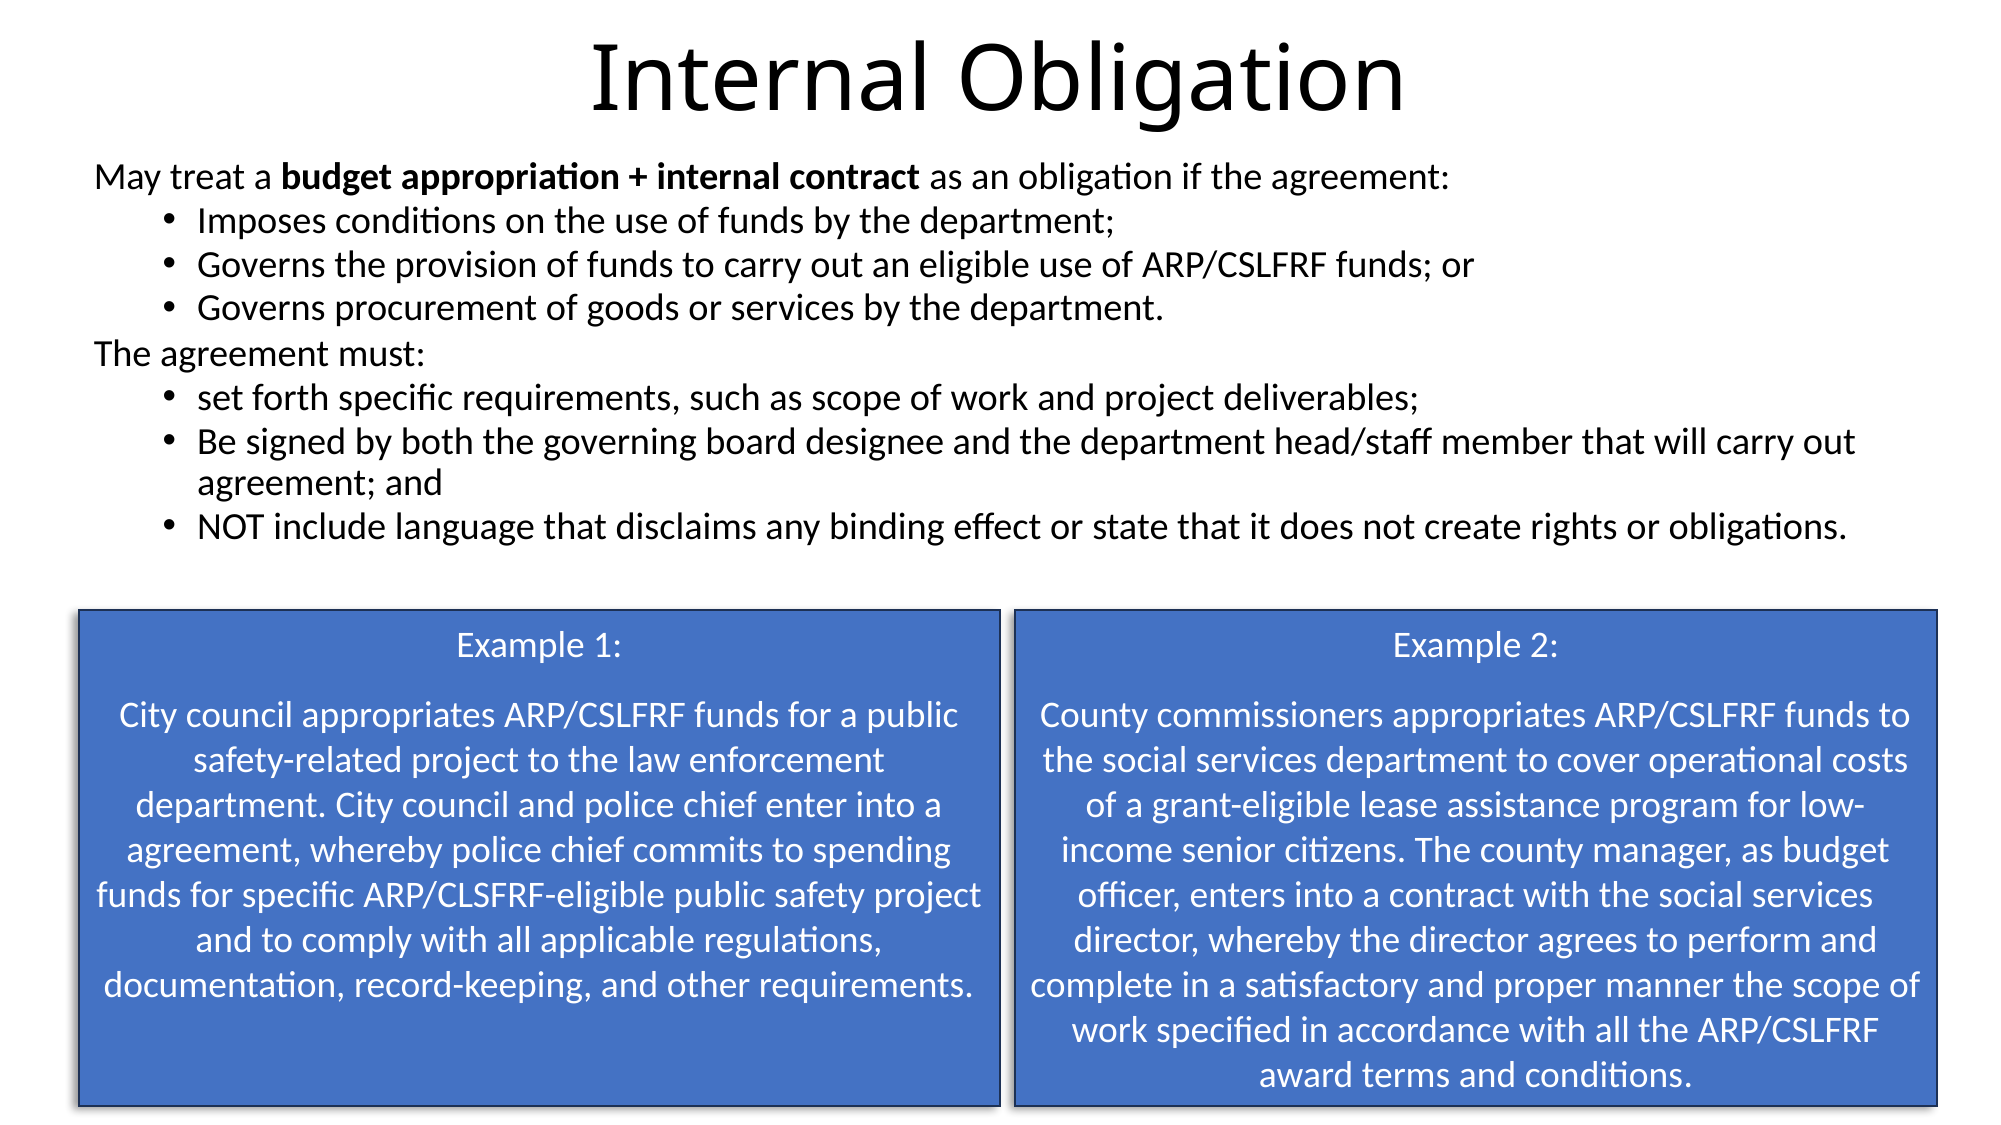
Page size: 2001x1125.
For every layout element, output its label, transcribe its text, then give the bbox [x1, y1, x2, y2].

text_box Example 2: County commissioners appropriates ARP/CSLFRF funds to the social services department to cover operational costs of a grant-eligible lease assistance program for low-income senior citizens. The county manager, as budget officer, enters into a contract with the social services director, whereby the director agrees to perform and complete in a satisfactory and proper manner the scope of work specified in accordance with all the ARP/CSLFRF award terms and conditions. [1014, 609, 1938, 1107]
title Internal Obligation [137, 0, 1863, 149]
text_box Example 1: City council appropriates ARP/CSLFRF funds for a public safety-related project to the law enforcement department. City council and police chief enter into a agreement, whereby police chief commits to spending funds for specific ARP/CLSFRF-eligible public safety project and to comply with all applicable regulations, documentation, record-keeping, and other requirements. [78, 609, 1001, 1107]
list May treat a budget appropriation + internal contract as an obligation if the agreement: Imposes conditions on the use of funds by the department; Governs the provision of funds to carry out an eligible use of ARP/CSLFRF funds; or Governs procurement of goods or services by the department. The agreement must: set forth specific requirements, such as scope of work and project deliverables; Be signed by both the governing board designee and the department head/staff member that will carry out agreement; and NOT include language that disclaims any binding effect or state that it does not create rights or obligations. [78, 149, 1993, 578]
